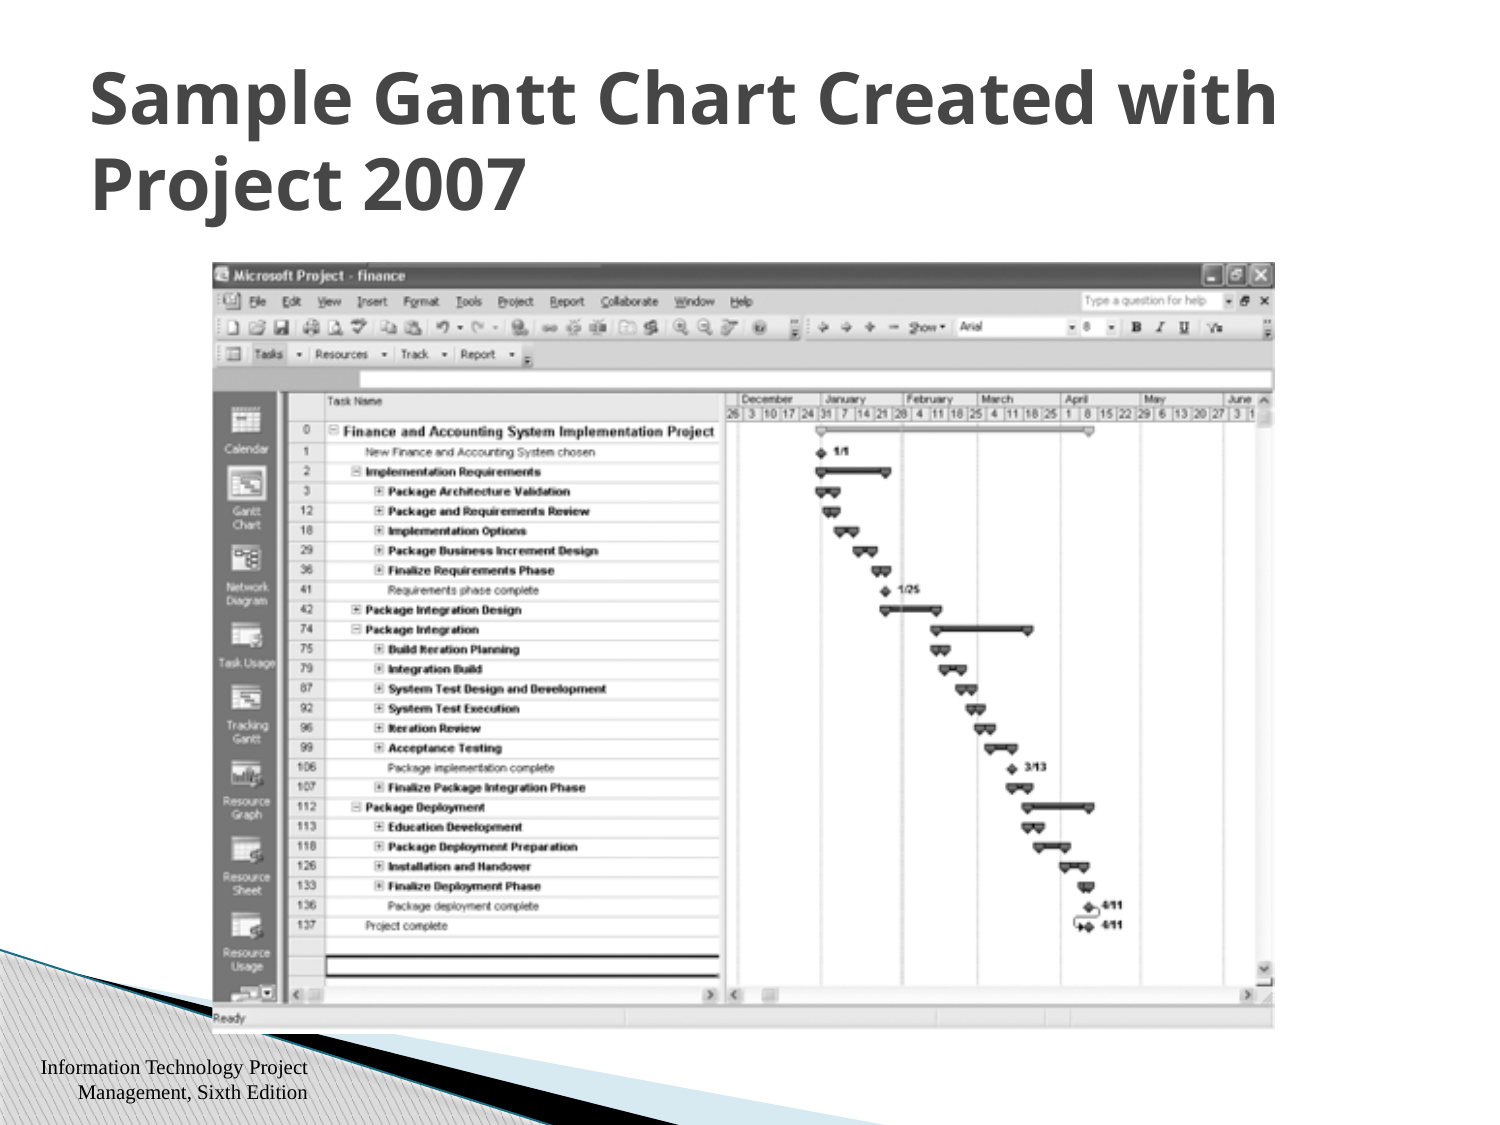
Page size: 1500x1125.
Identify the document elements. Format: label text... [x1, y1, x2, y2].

title Sample Gantt Chart Created with Project 2007 [75, 45, 1425, 233]
footer Information Technology Project Management, Sixth Edition [0, 1051, 324, 1112]
picture [212, 262, 1276, 1034]
